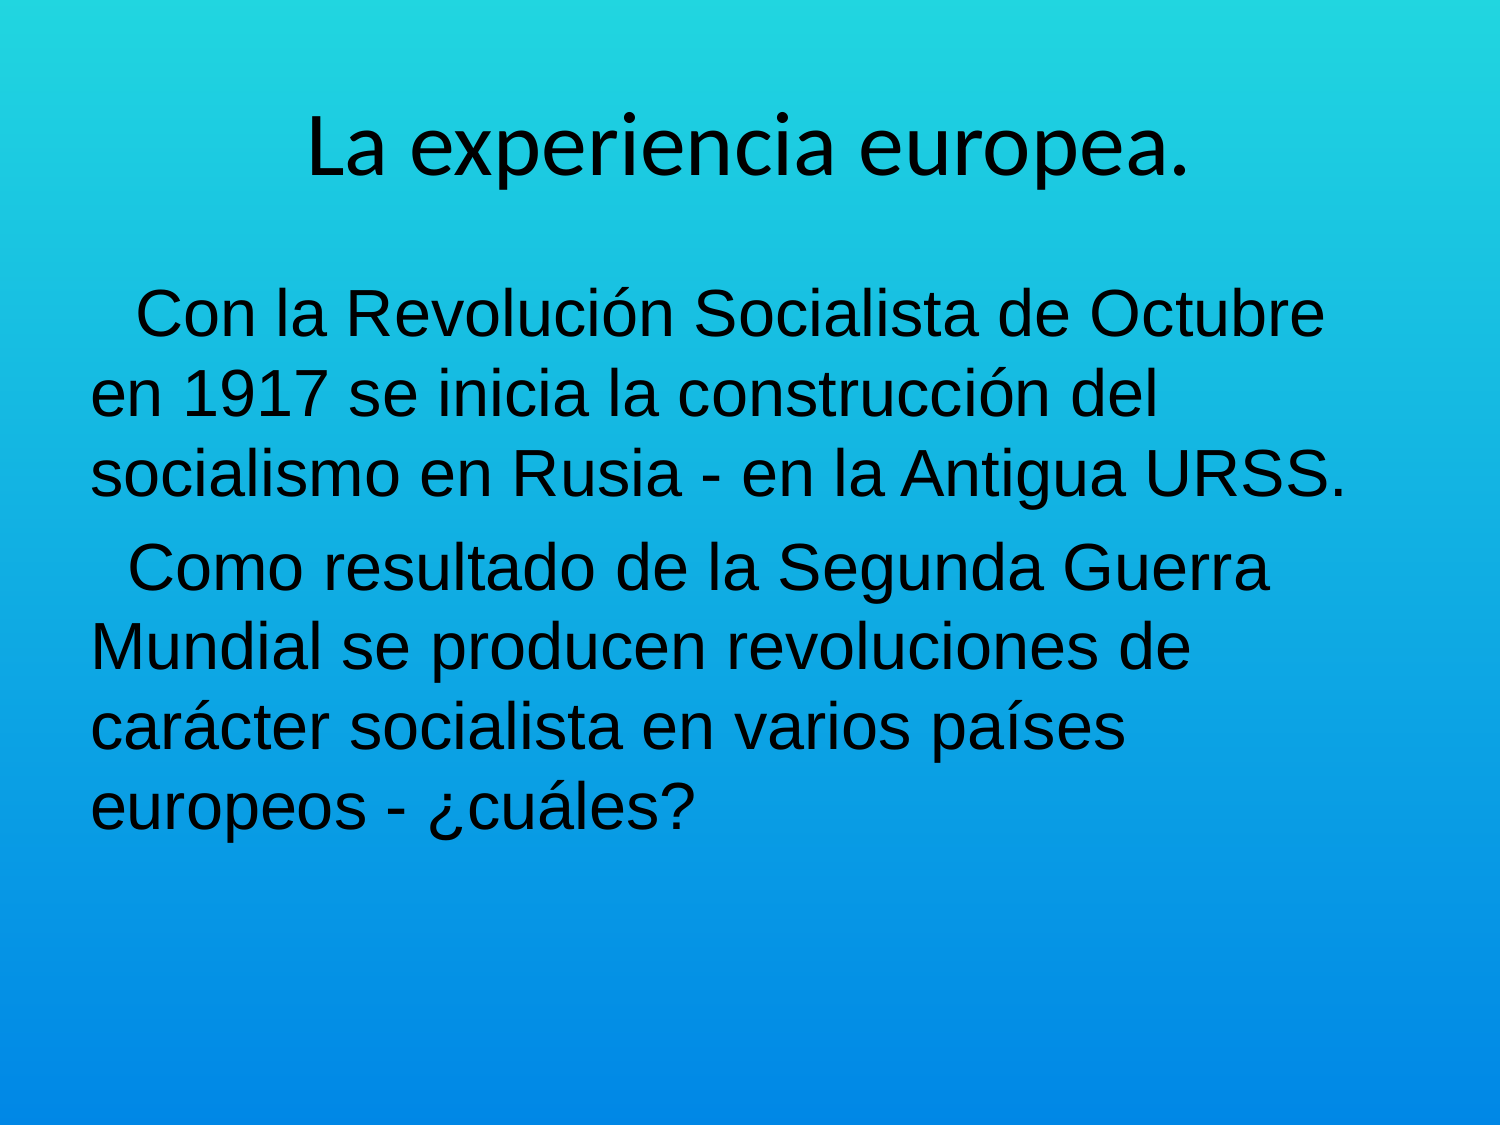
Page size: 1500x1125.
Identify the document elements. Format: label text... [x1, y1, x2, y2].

title La experiencia europea. [75, 45, 1425, 233]
list Con la Revolución Socialista de Octubre en 1917 se inicia la construcción del socialismo en Rusia - en la Antigua URSS. Como resultado de la Segunda Guerra Mundial se producen revoluciones de carácter socialista en varios países europeos - ¿cuáles? [75, 262, 1425, 1005]
